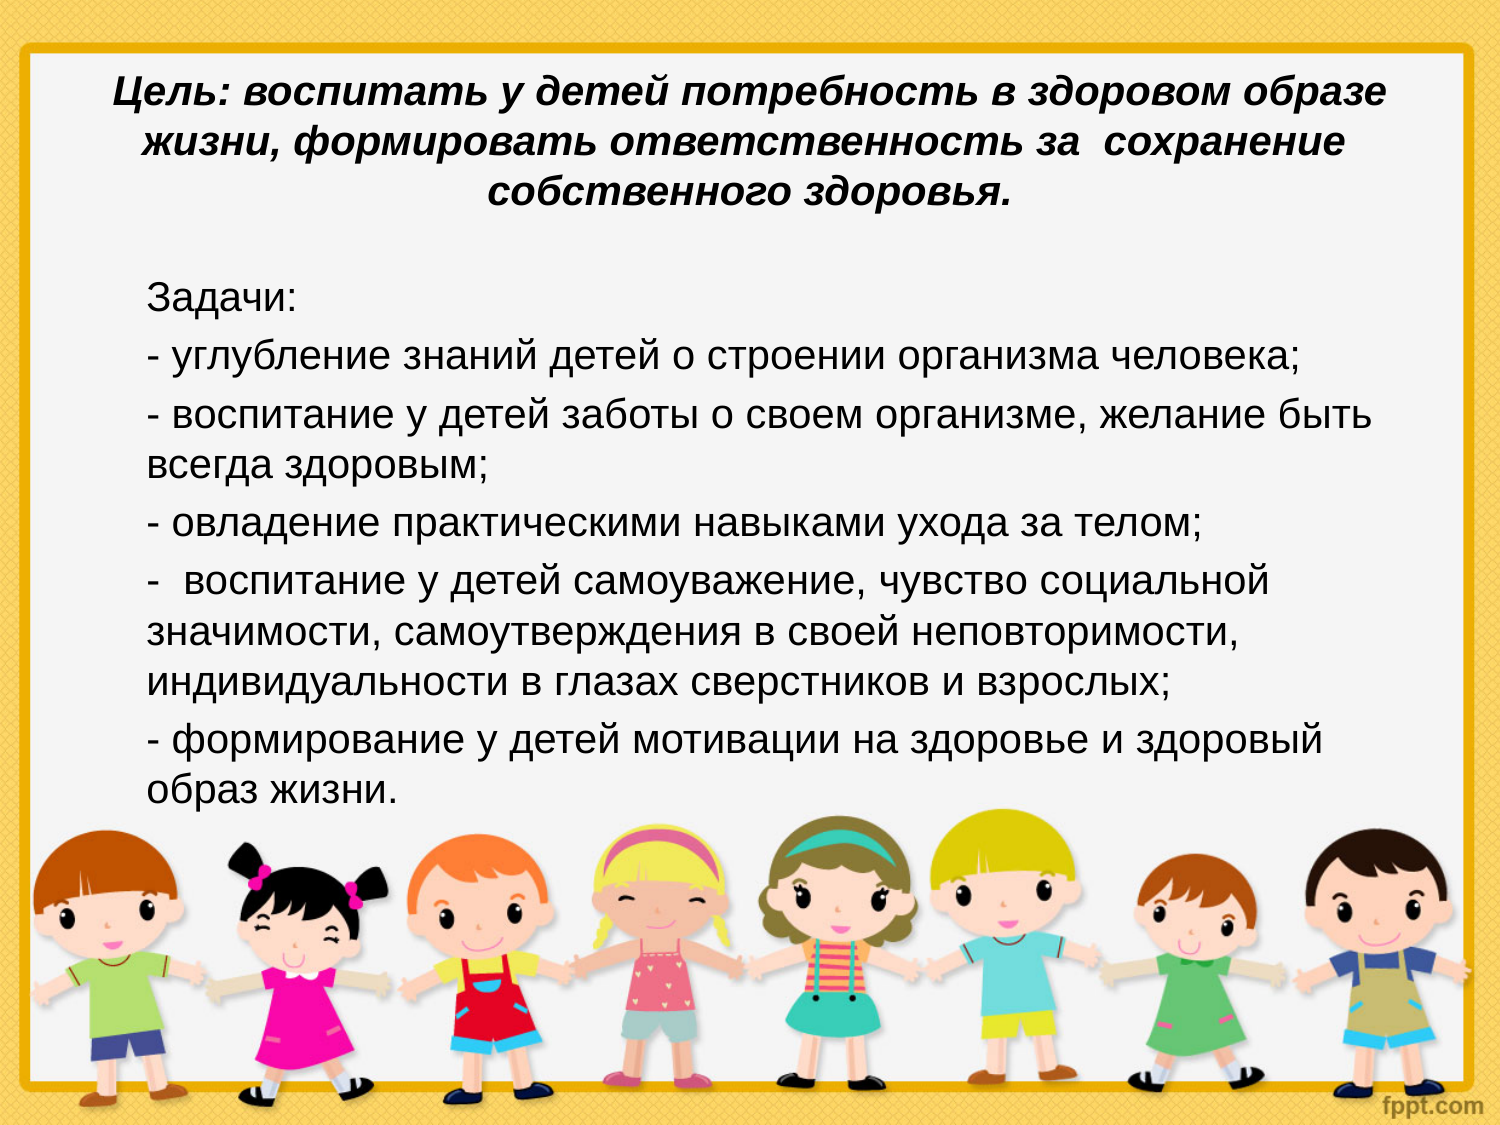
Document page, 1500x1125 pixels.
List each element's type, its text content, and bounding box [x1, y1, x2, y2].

title Цель: воспитать у детей потребность в здоровом образе жизни, формировать ответственность за сохранение собственного здоровья. [74, 44, 1426, 233]
picture [0, 0, 1500, 1125]
list Задачи: - углубление знаний детей о строении организма человека; - воспитание у детей заботы о своем организме, желание быть всегда здоровым; - овладение практическими навыками ухода за телом; - воспитание у детей самоуважение, чувство социальной значимости, самоутверждения в своей неповторимости, индивидуальности в глазах сверстников и взрослых; - формирование у детей мотивации на здоровье и здоровый образ жизни. [74, 262, 1426, 1006]
